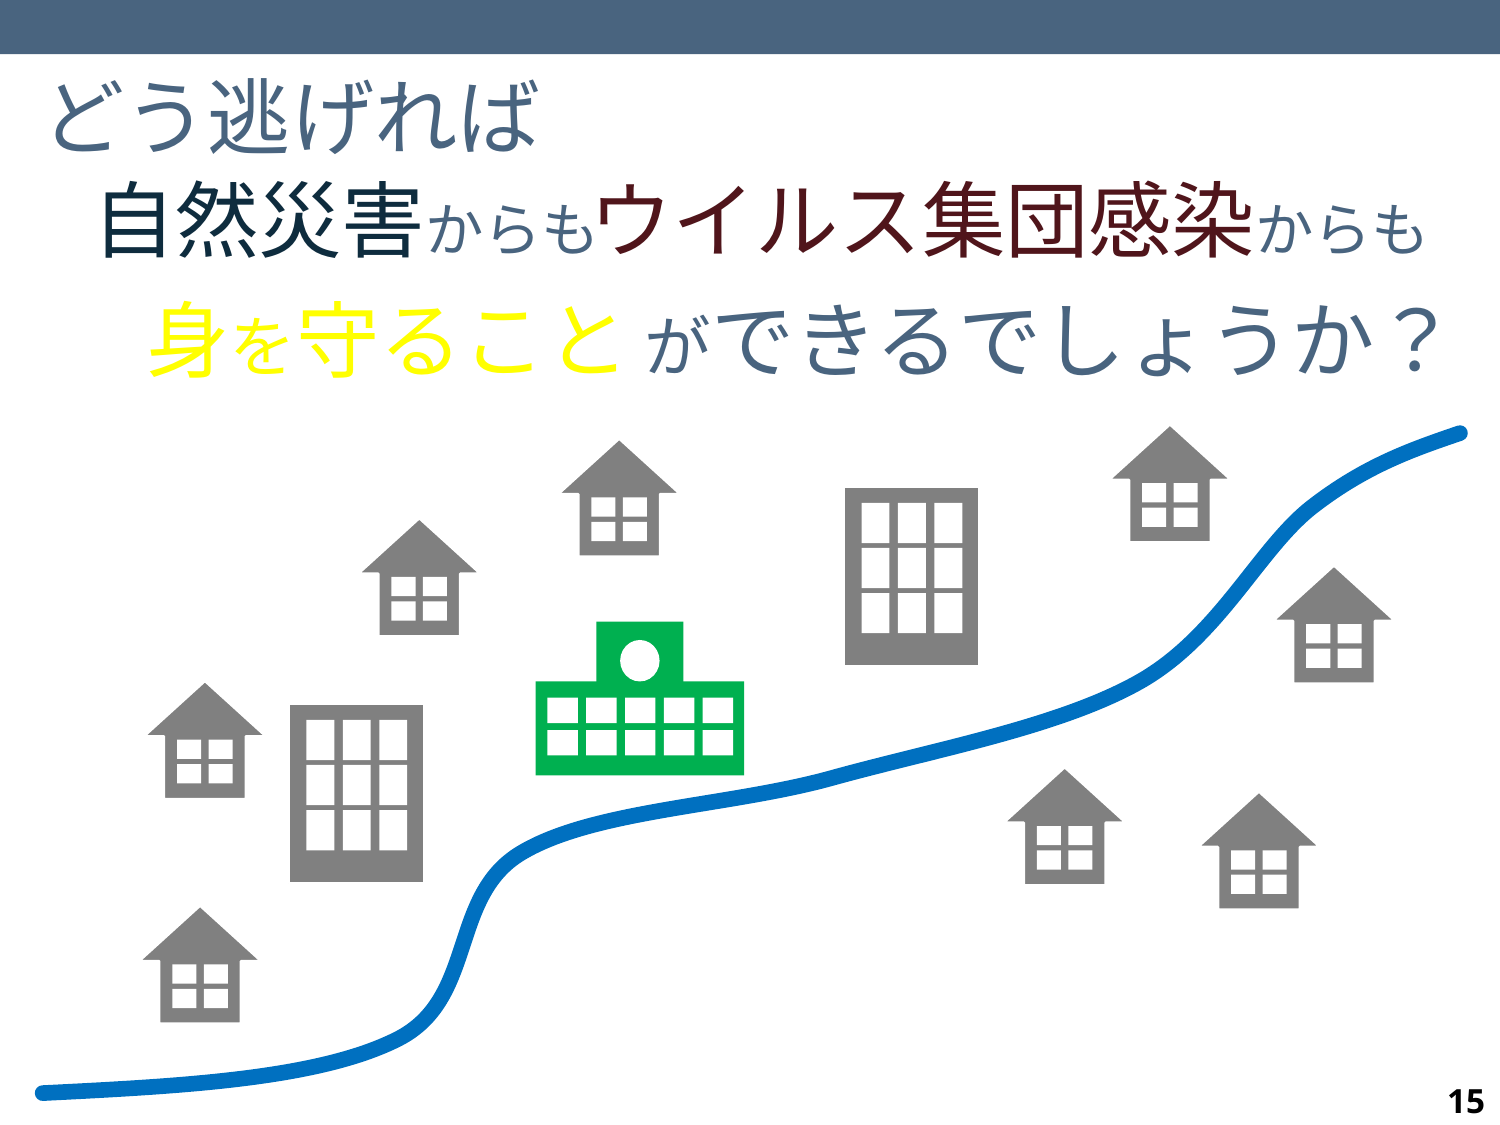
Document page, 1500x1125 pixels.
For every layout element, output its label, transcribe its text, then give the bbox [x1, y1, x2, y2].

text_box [42, 424, 1460, 1094]
slide_number 15 [1162, 1079, 1500, 1125]
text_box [41, 64, 1459, 389]
